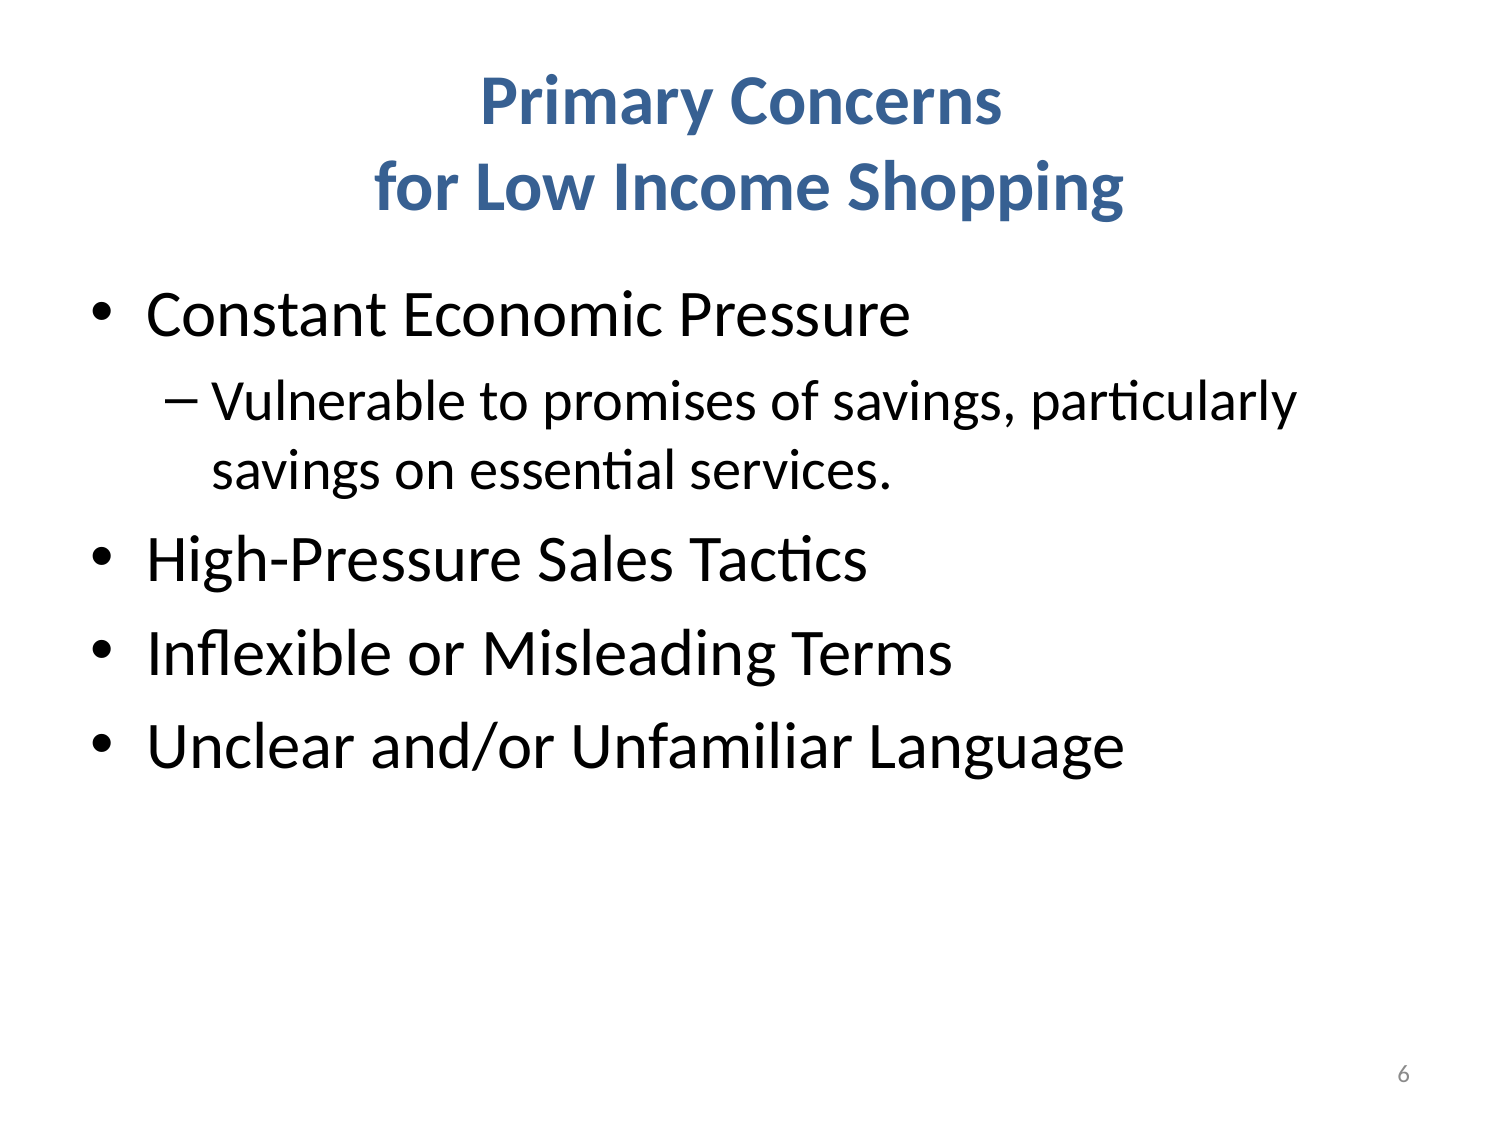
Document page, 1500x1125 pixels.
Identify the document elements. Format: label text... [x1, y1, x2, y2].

title Primary Concerns for Low Income Shopping [75, 45, 1425, 233]
list Constant Economic Pressure Vulnerable to promises of savings, particularly savings on essential services. High-Pressure Sales Tactics Inflexible or Misleading Terms Unclear and/or Unfamiliar Language [75, 262, 1425, 1005]
slide_number 6 [1074, 1042, 1425, 1103]
